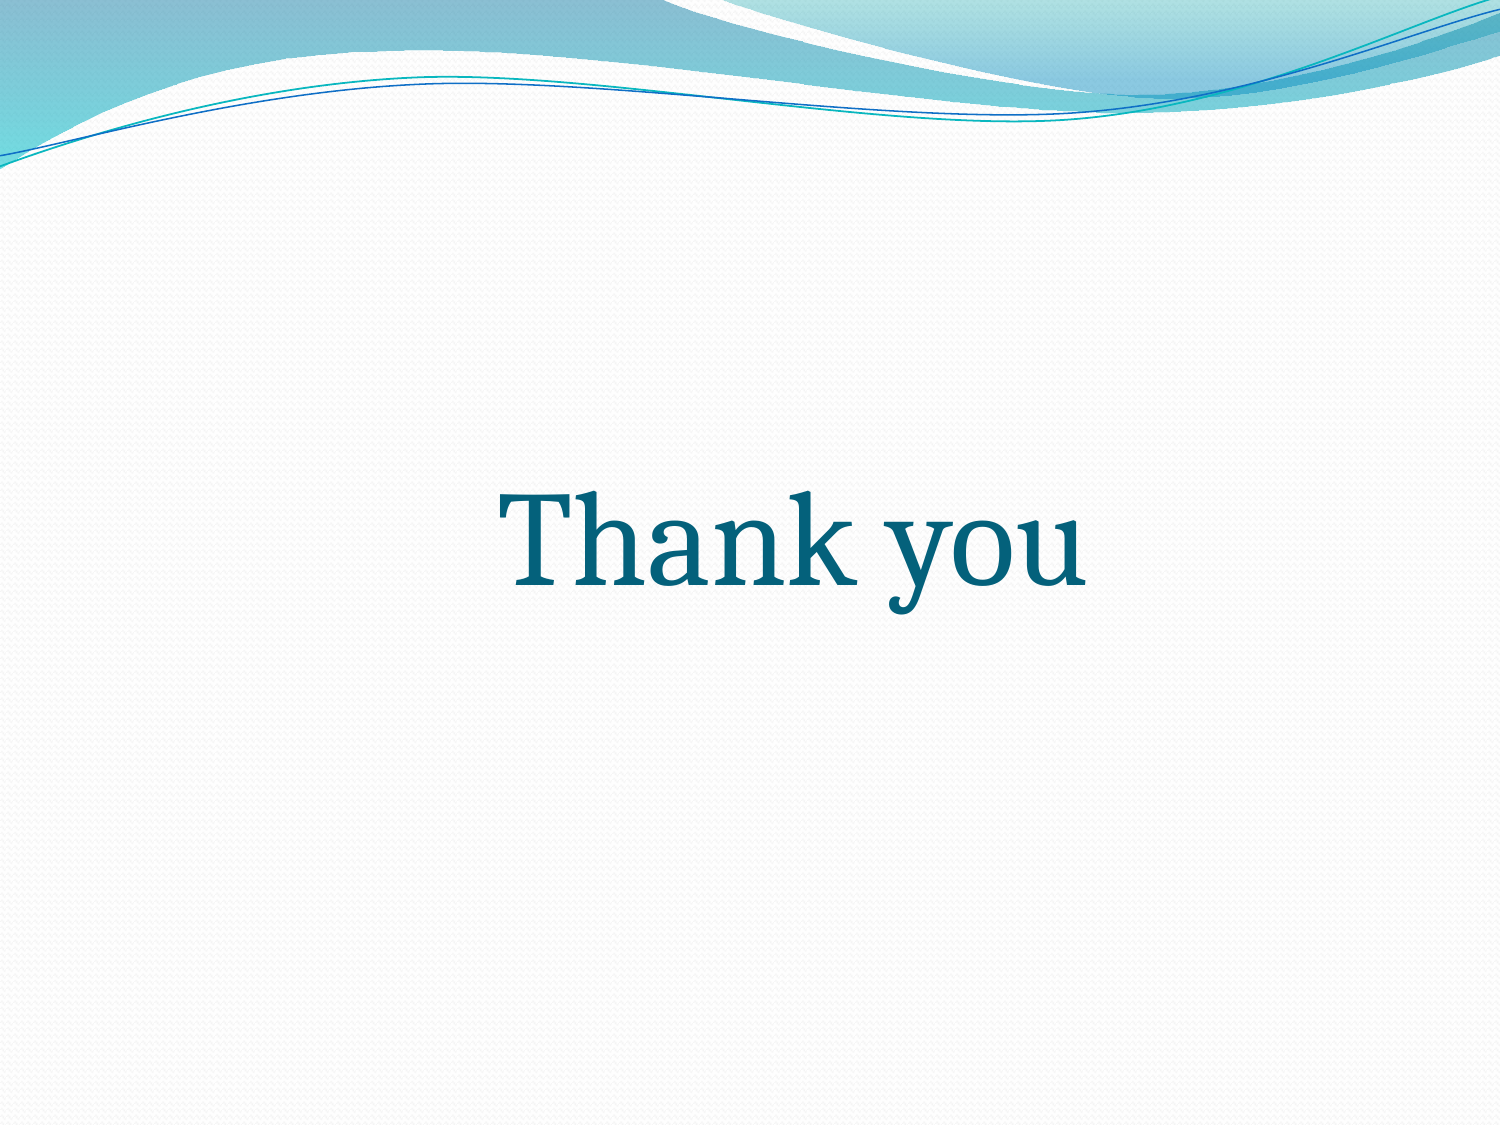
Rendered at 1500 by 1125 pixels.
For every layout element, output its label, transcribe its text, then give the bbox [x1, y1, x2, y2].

title Thank you [112, 425, 1475, 613]
